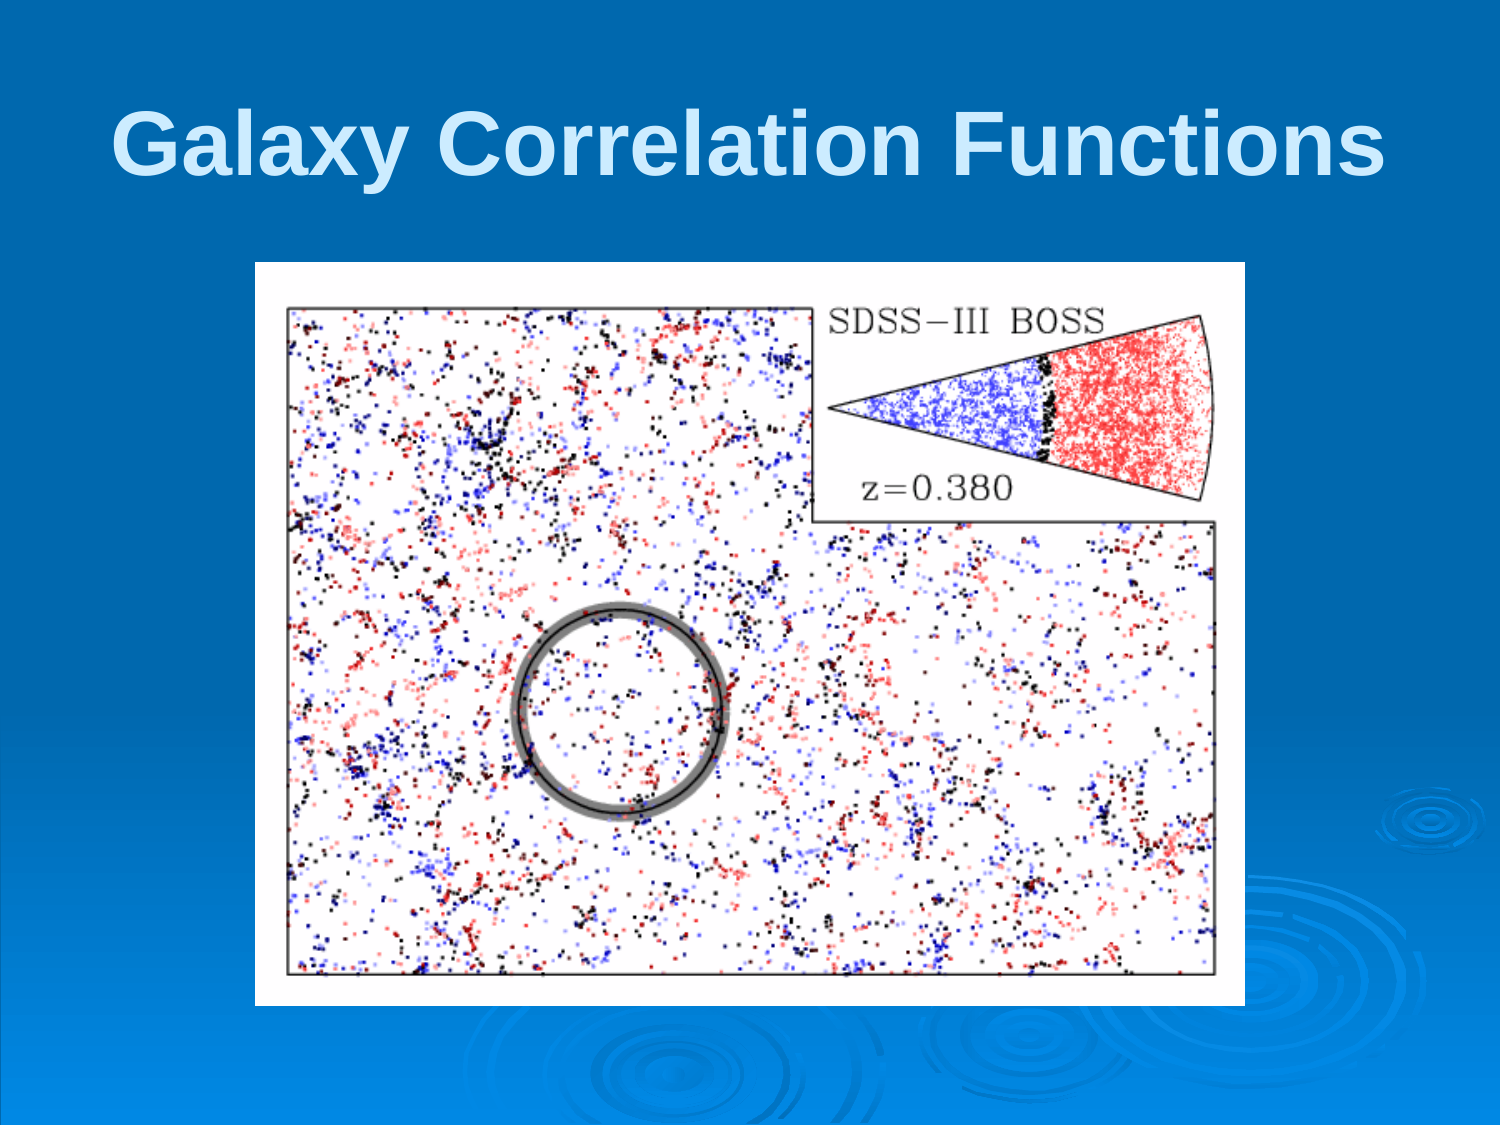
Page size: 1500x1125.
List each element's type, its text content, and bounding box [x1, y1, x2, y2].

title Galaxy Correlation Functions [74, 45, 1426, 233]
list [74, 262, 1426, 1006]
